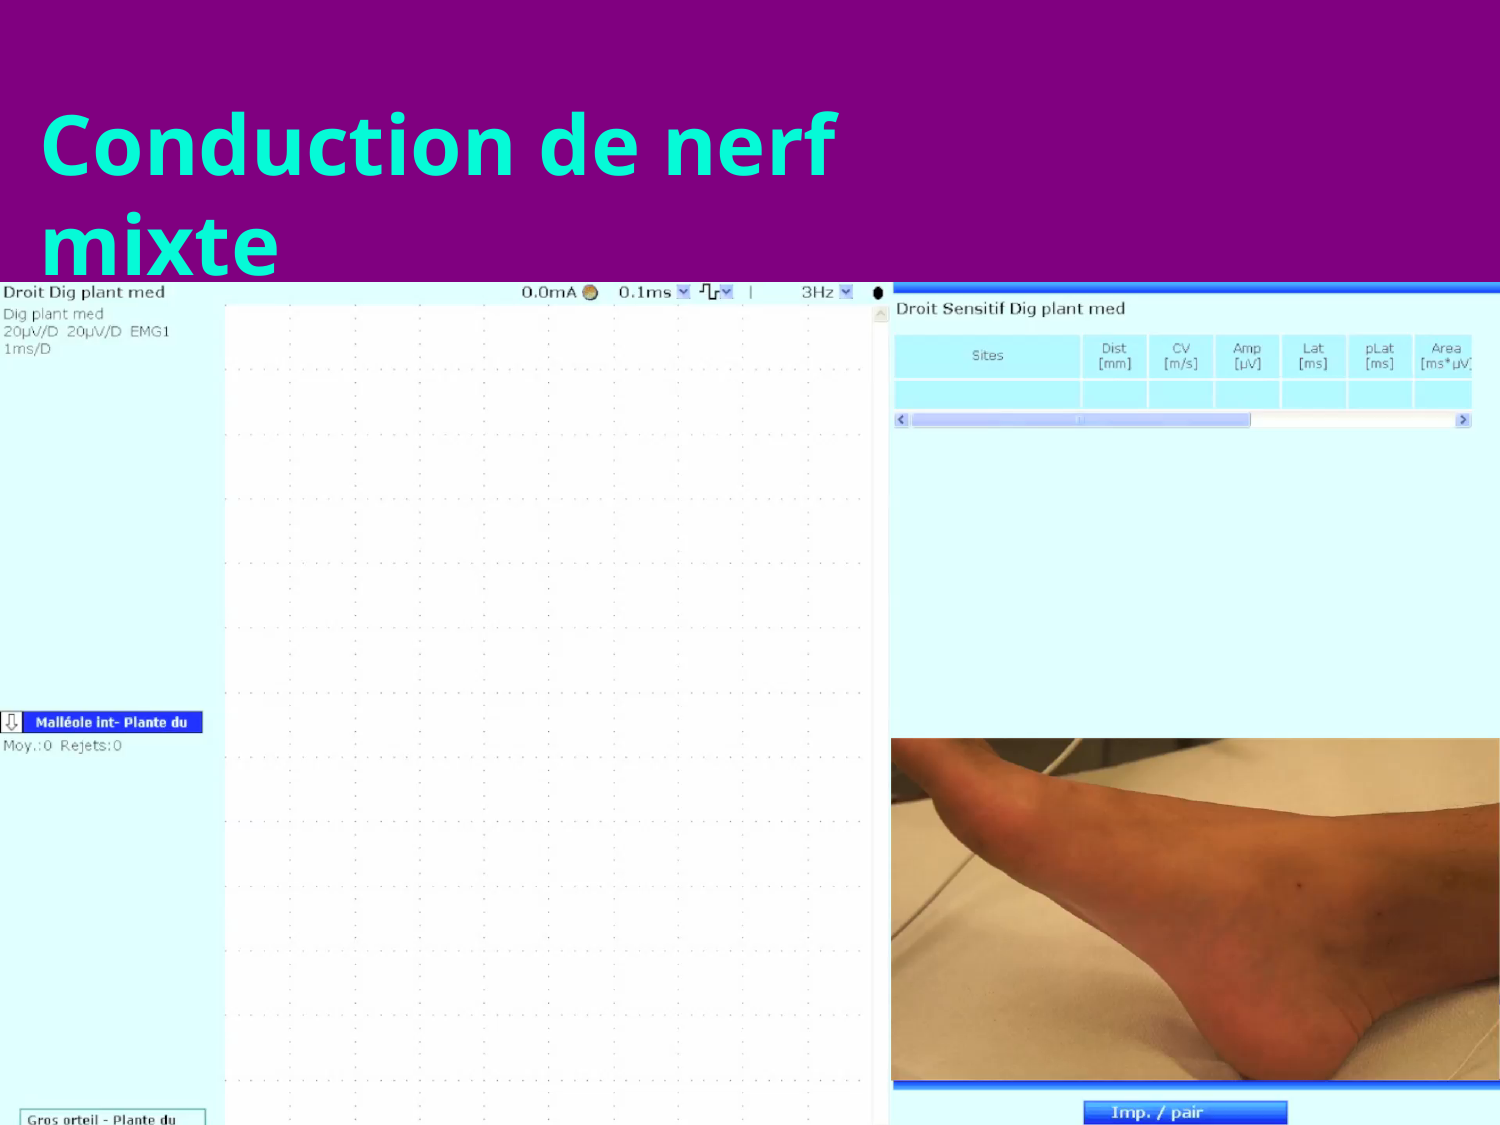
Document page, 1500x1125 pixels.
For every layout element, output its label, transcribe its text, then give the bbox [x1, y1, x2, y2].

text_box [0, 280, 1500, 1125]
text_box Conduction de nerf mixte [24, 84, 1100, 279]
